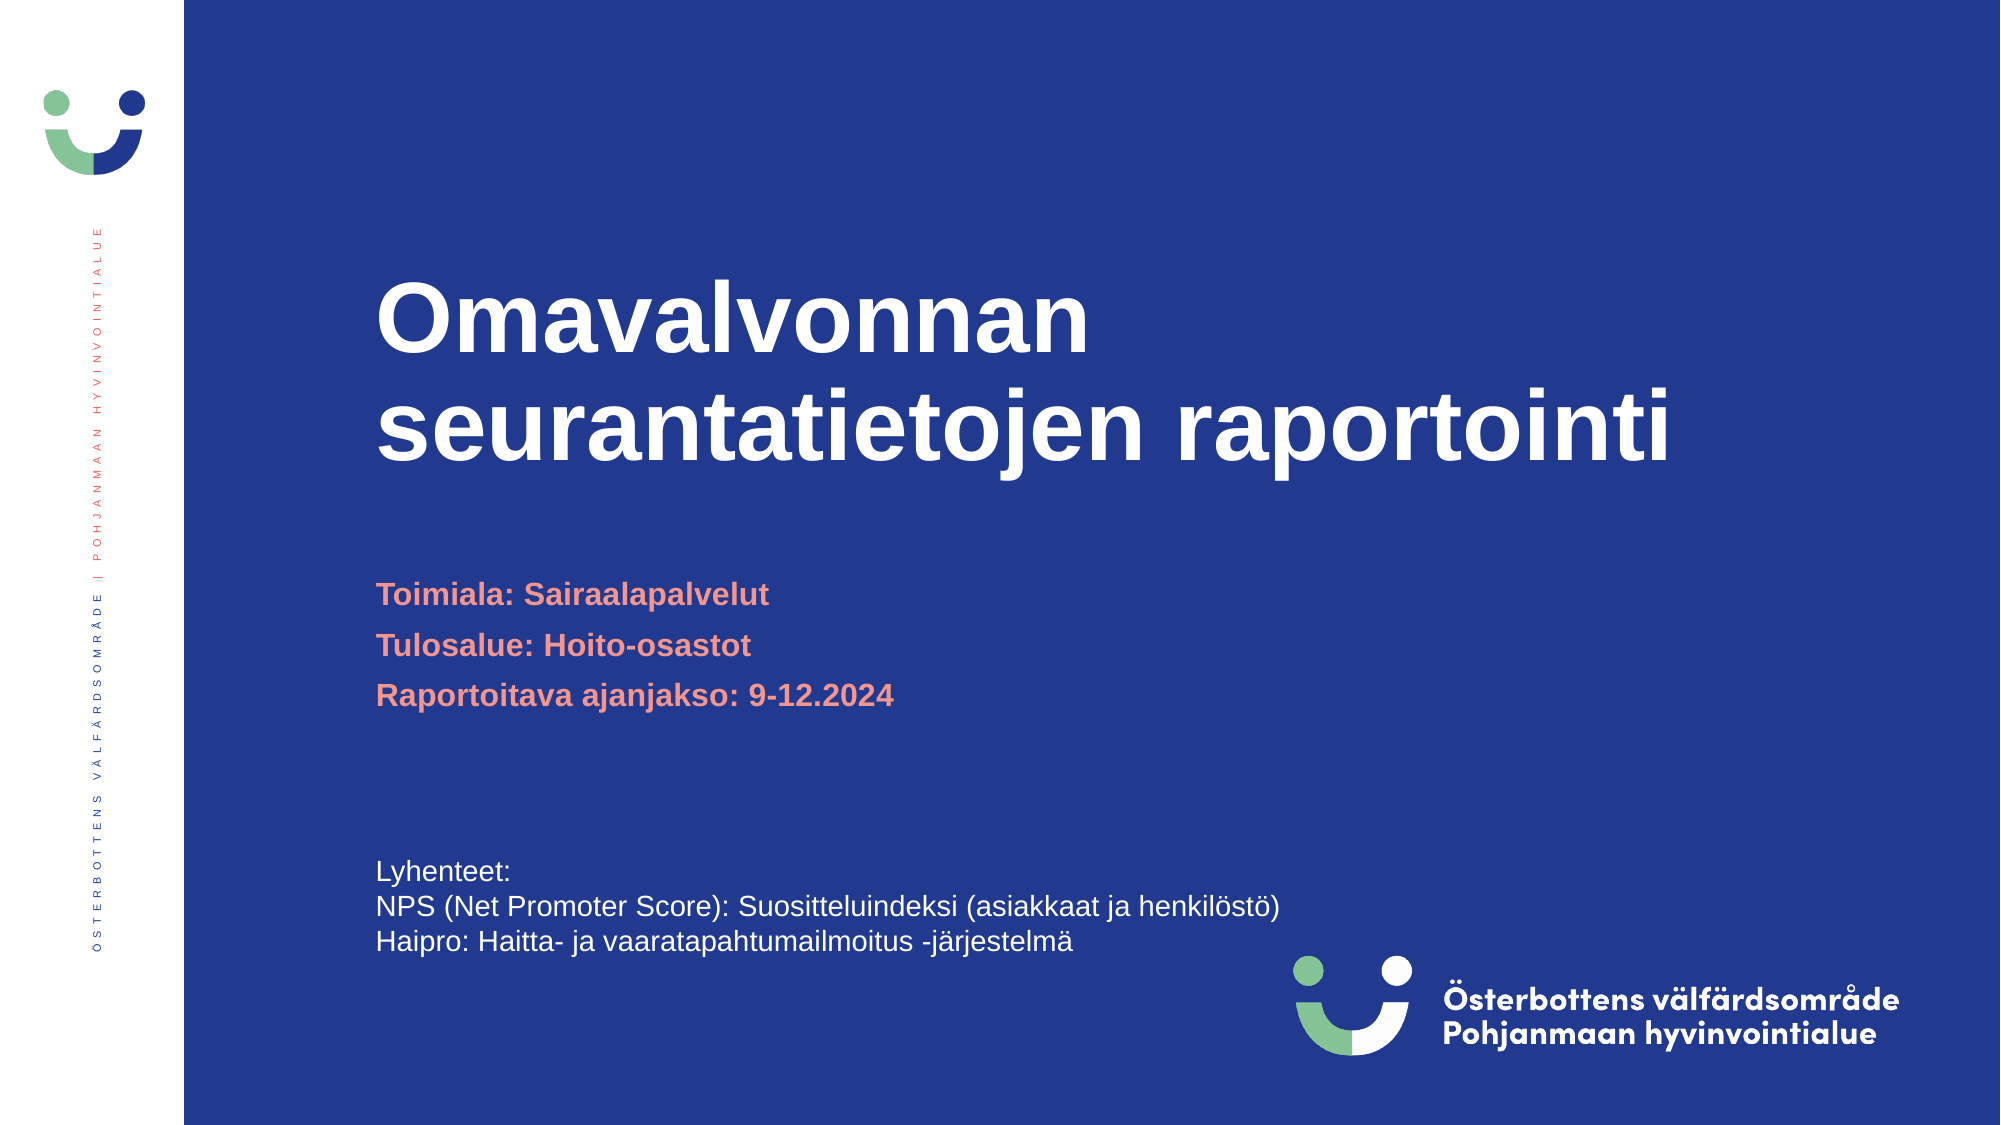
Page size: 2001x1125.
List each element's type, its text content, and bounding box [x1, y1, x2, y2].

title Omavalvonnan seurantatietojen raportointi [360, 150, 1767, 490]
list Toimiala: Sairaalapalvelut Tulosalue: Hoito-osastot Raportoitava ajanjakso: 9-12.2024 [360, 570, 1663, 723]
text_box Lyhenteet: NPS (Net Promoter Score): Suositteluindeksi (asiakkaat ja henkilöstö) Haipro: Haitta- ja vaaratapahtumailmoitus -järjestelmä [360, 845, 1458, 965]
picture [43, 90, 145, 175]
picture [1293, 955, 1899, 1056]
